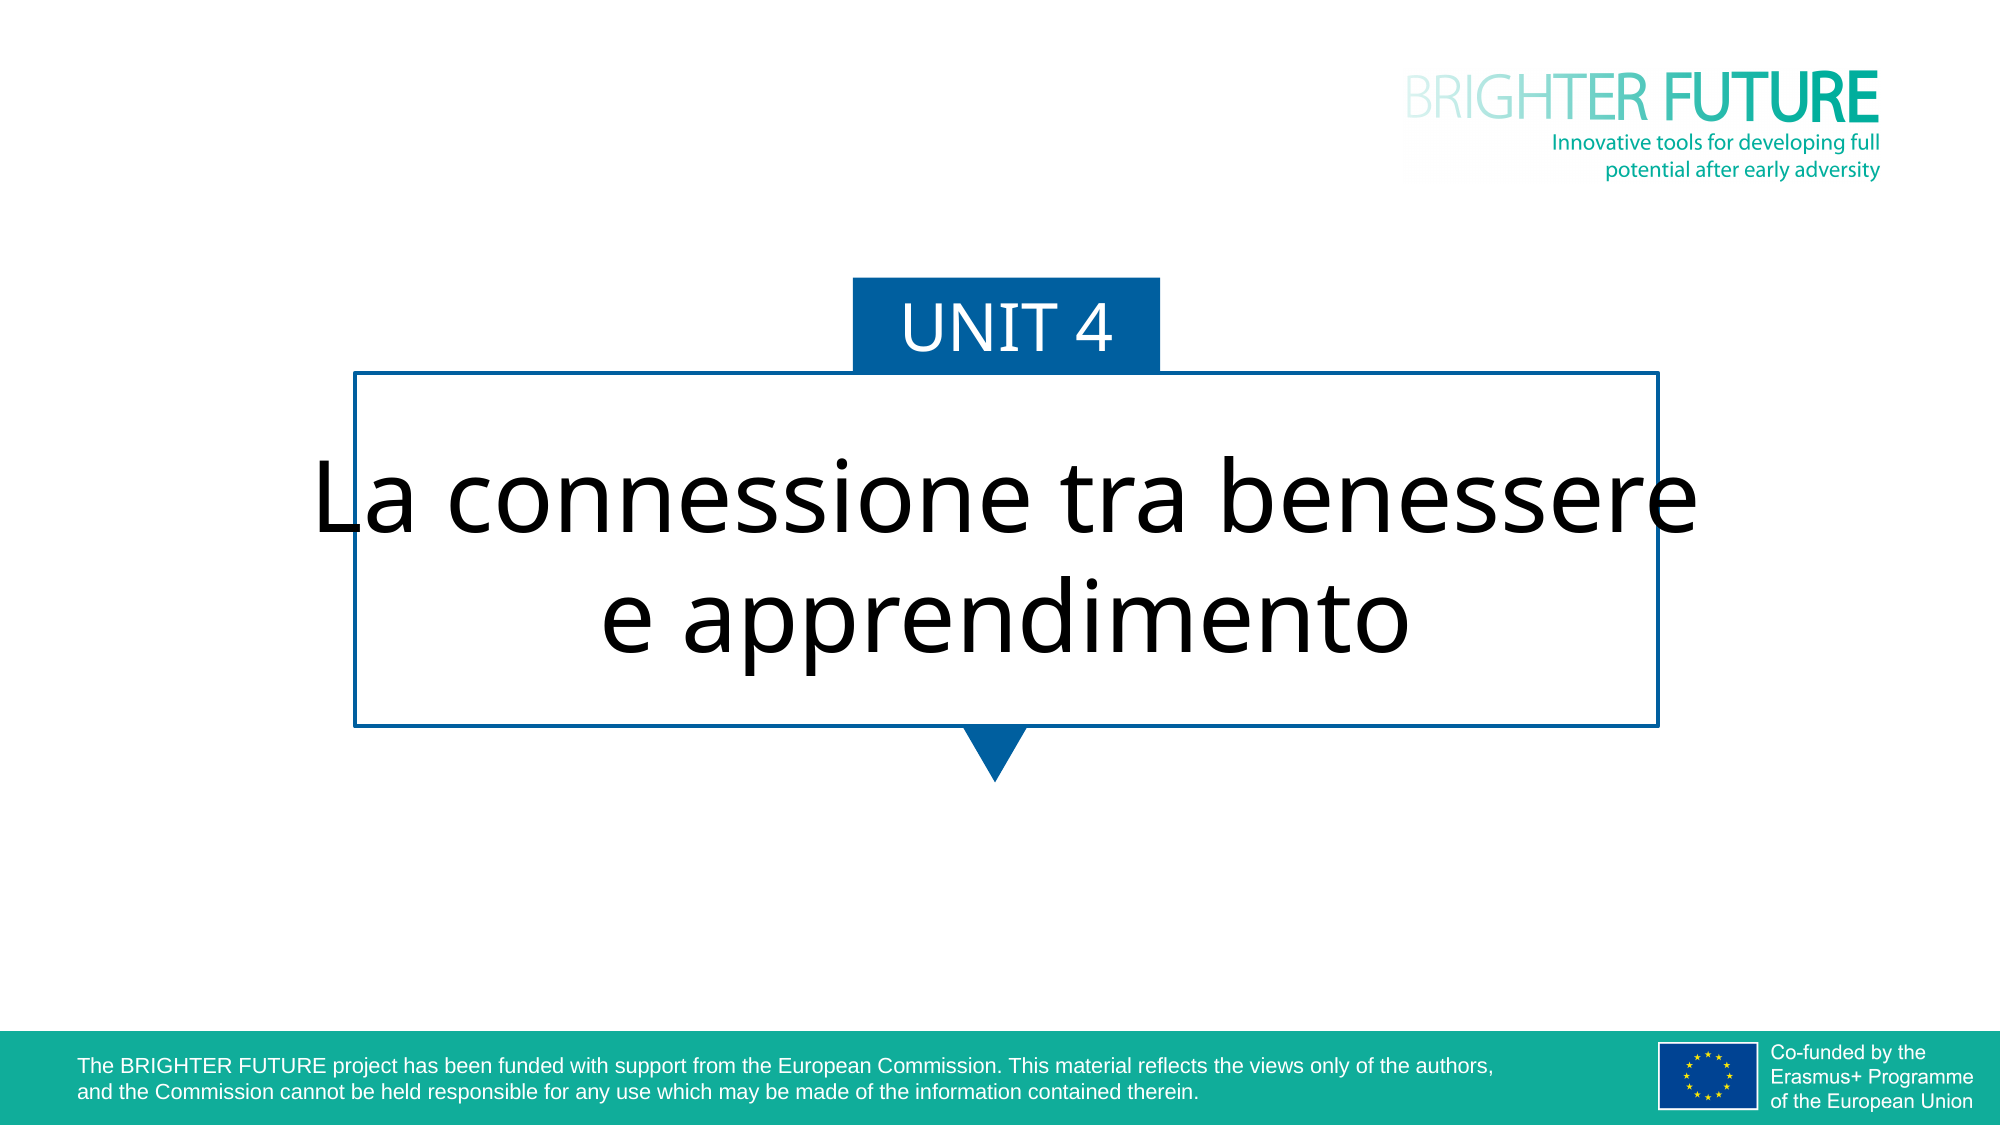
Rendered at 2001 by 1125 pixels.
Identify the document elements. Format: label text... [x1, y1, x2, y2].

text_box [353, 371, 1660, 425]
picture [1403, 68, 1882, 185]
text_box The BRIGHTER FUTURE project has been funded with support from the European Commission. This material reflects the views only of the authors, and the Commission cannot be held responsible for any use which may be made of the information contained therein. [62, 1043, 1564, 1112]
text_box [0, 1029, 2000, 1125]
text_box [960, 724, 1030, 785]
text_box UNIT 4 [852, 277, 1161, 373]
text_box La connessione tra benessere e apprendimento [256, 425, 1757, 700]
picture [1657, 1042, 1973, 1113]
text_box [353, 700, 1660, 728]
